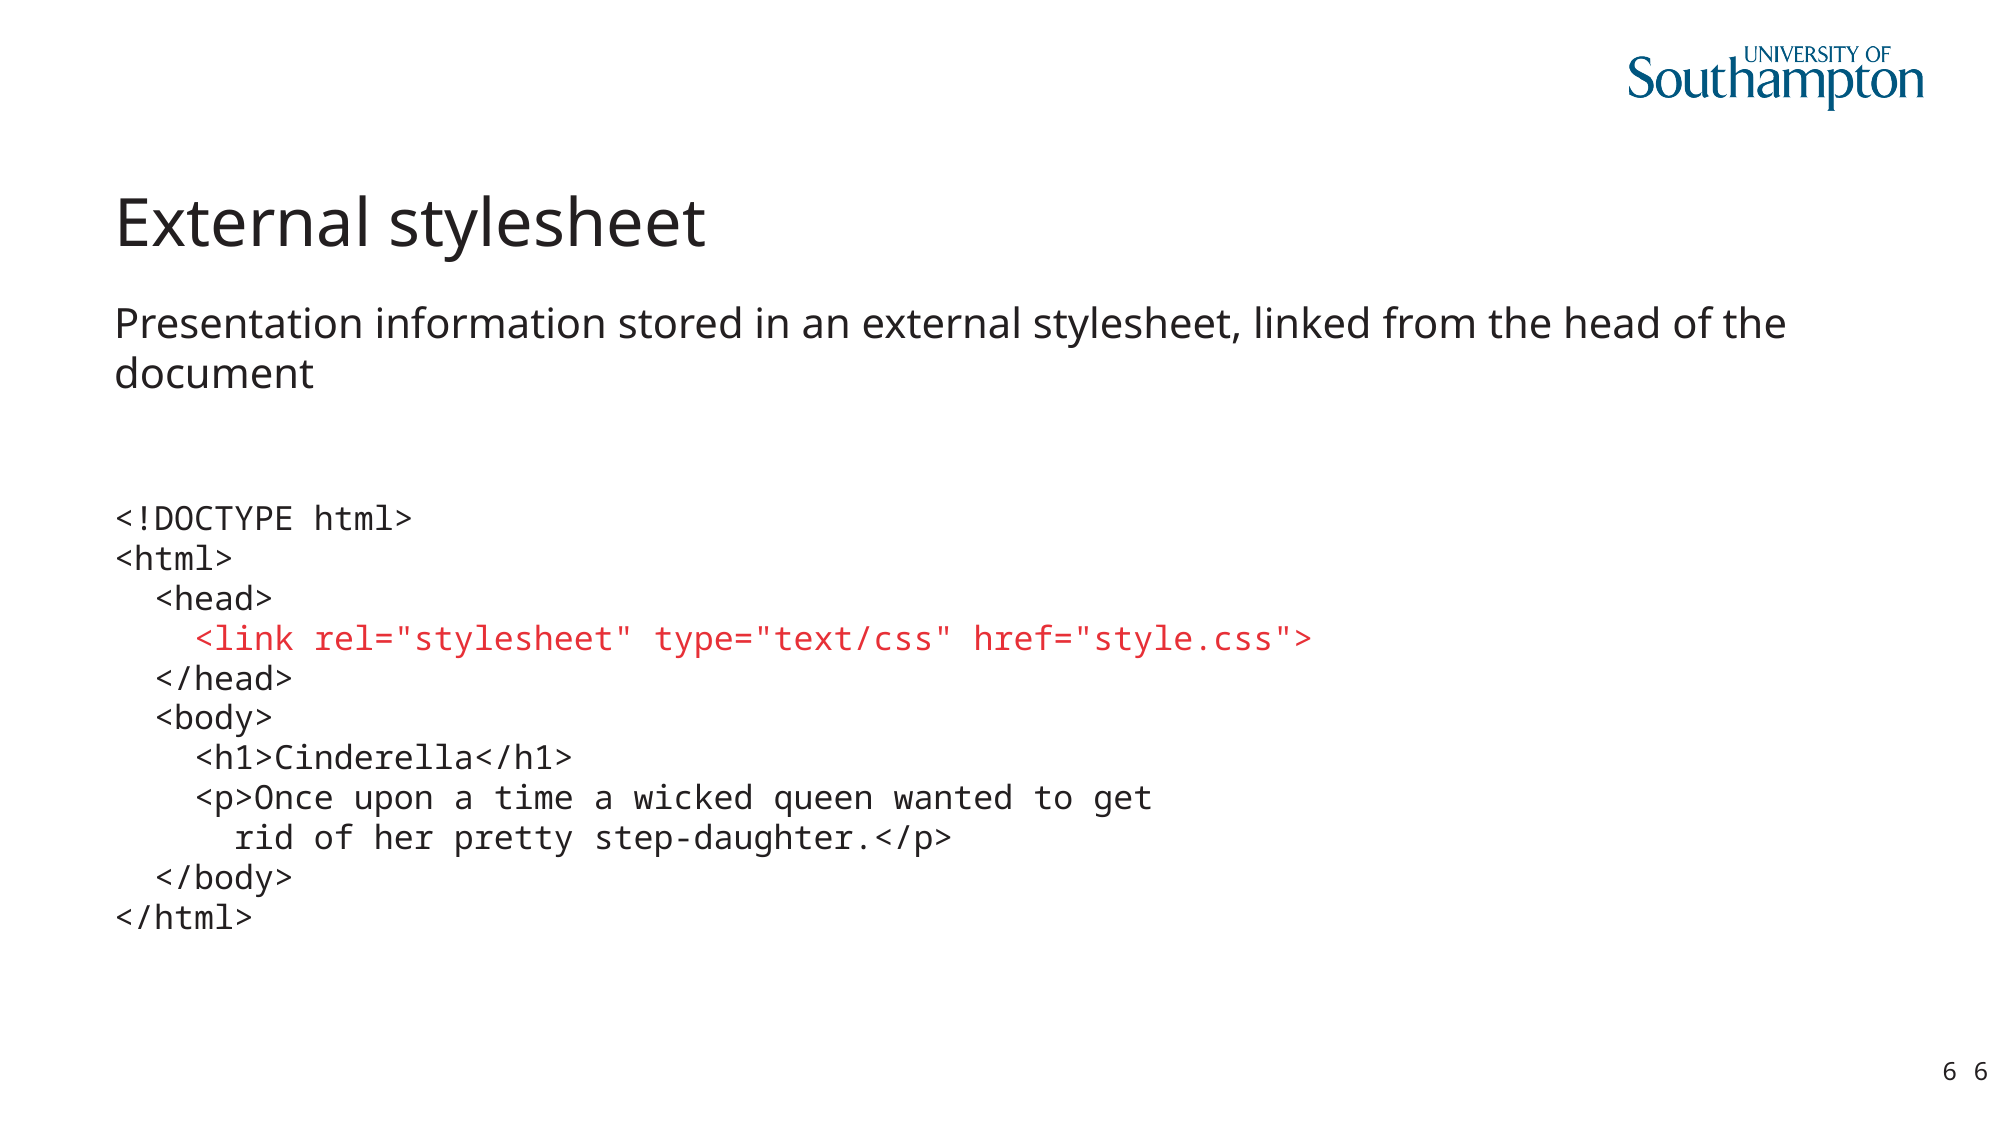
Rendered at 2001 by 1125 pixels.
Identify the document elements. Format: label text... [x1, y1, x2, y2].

picture [1629, 46, 1924, 111]
slide_number 6 [1929, 1046, 2000, 1094]
picture [1869, 48, 1877, 60]
picture [1629, 71, 1648, 95]
title External stylesheet [102, 113, 1898, 268]
list Presentation information stored in an external stylesheet, linked from the head of the document [102, 290, 1898, 469]
list <!DOCTYPE html> <html> <head> <link rel="stylesheet" type="text/css" href="style.css"> </head> <body> <h1>Cinderella</h1> <p>Once upon a time a wicked queen wanted to get rid of her pretty step-daughter.</p> </body> </html> [102, 491, 1898, 1023]
